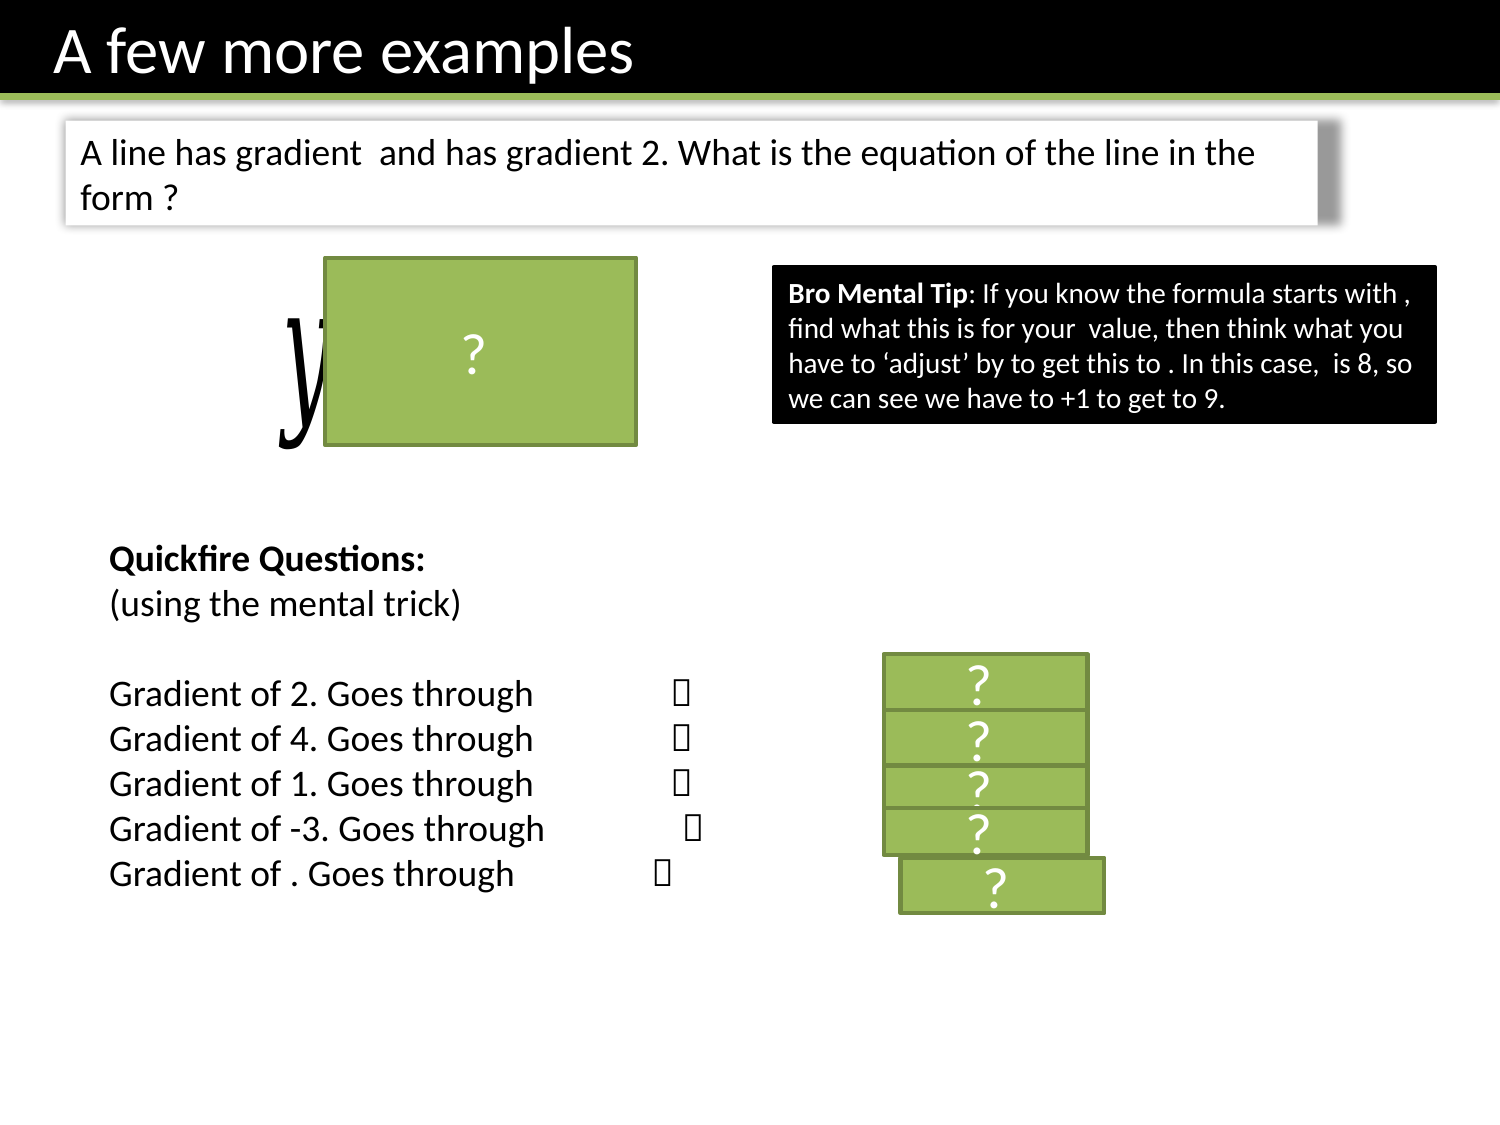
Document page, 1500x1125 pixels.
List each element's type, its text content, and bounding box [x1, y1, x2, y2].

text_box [0, 0, 1500, 99]
text_box ? [882, 708, 1090, 764]
text_box ? [882, 652, 1090, 708]
text_box ? [882, 764, 1090, 806]
text_box ? [882, 806, 1090, 857]
text_box ? [323, 256, 638, 447]
text_box ? [898, 856, 1106, 915]
